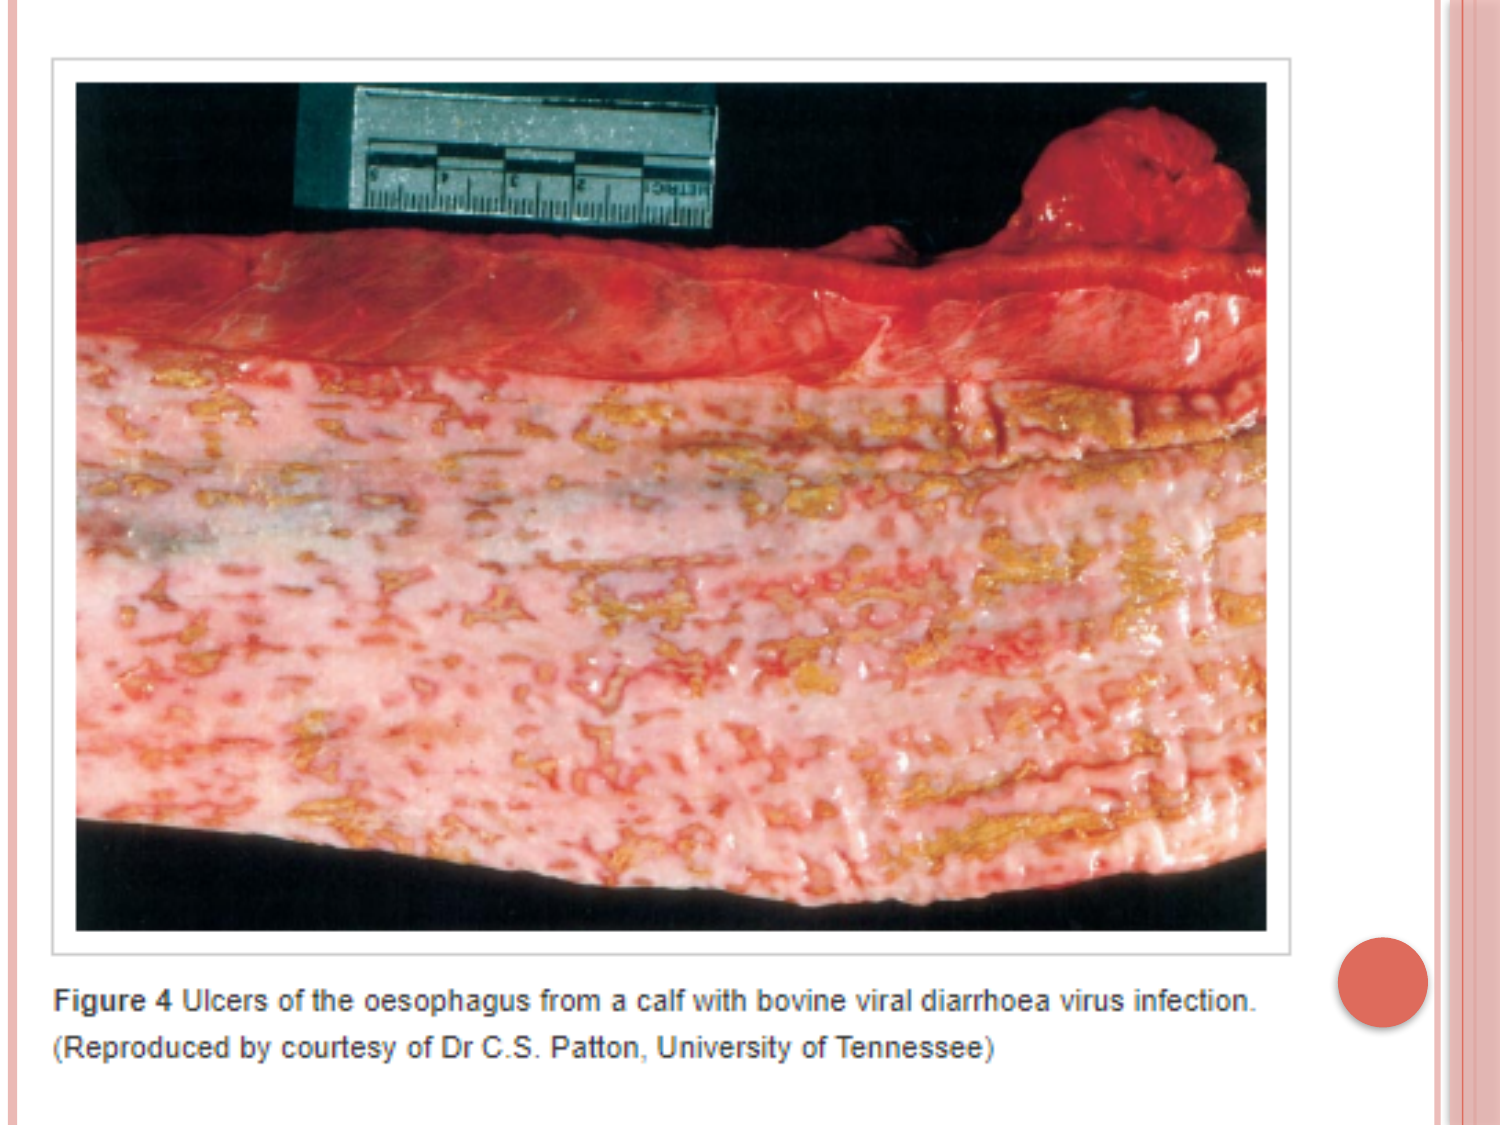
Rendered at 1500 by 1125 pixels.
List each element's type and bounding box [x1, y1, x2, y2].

picture [40, 42, 1306, 1079]
